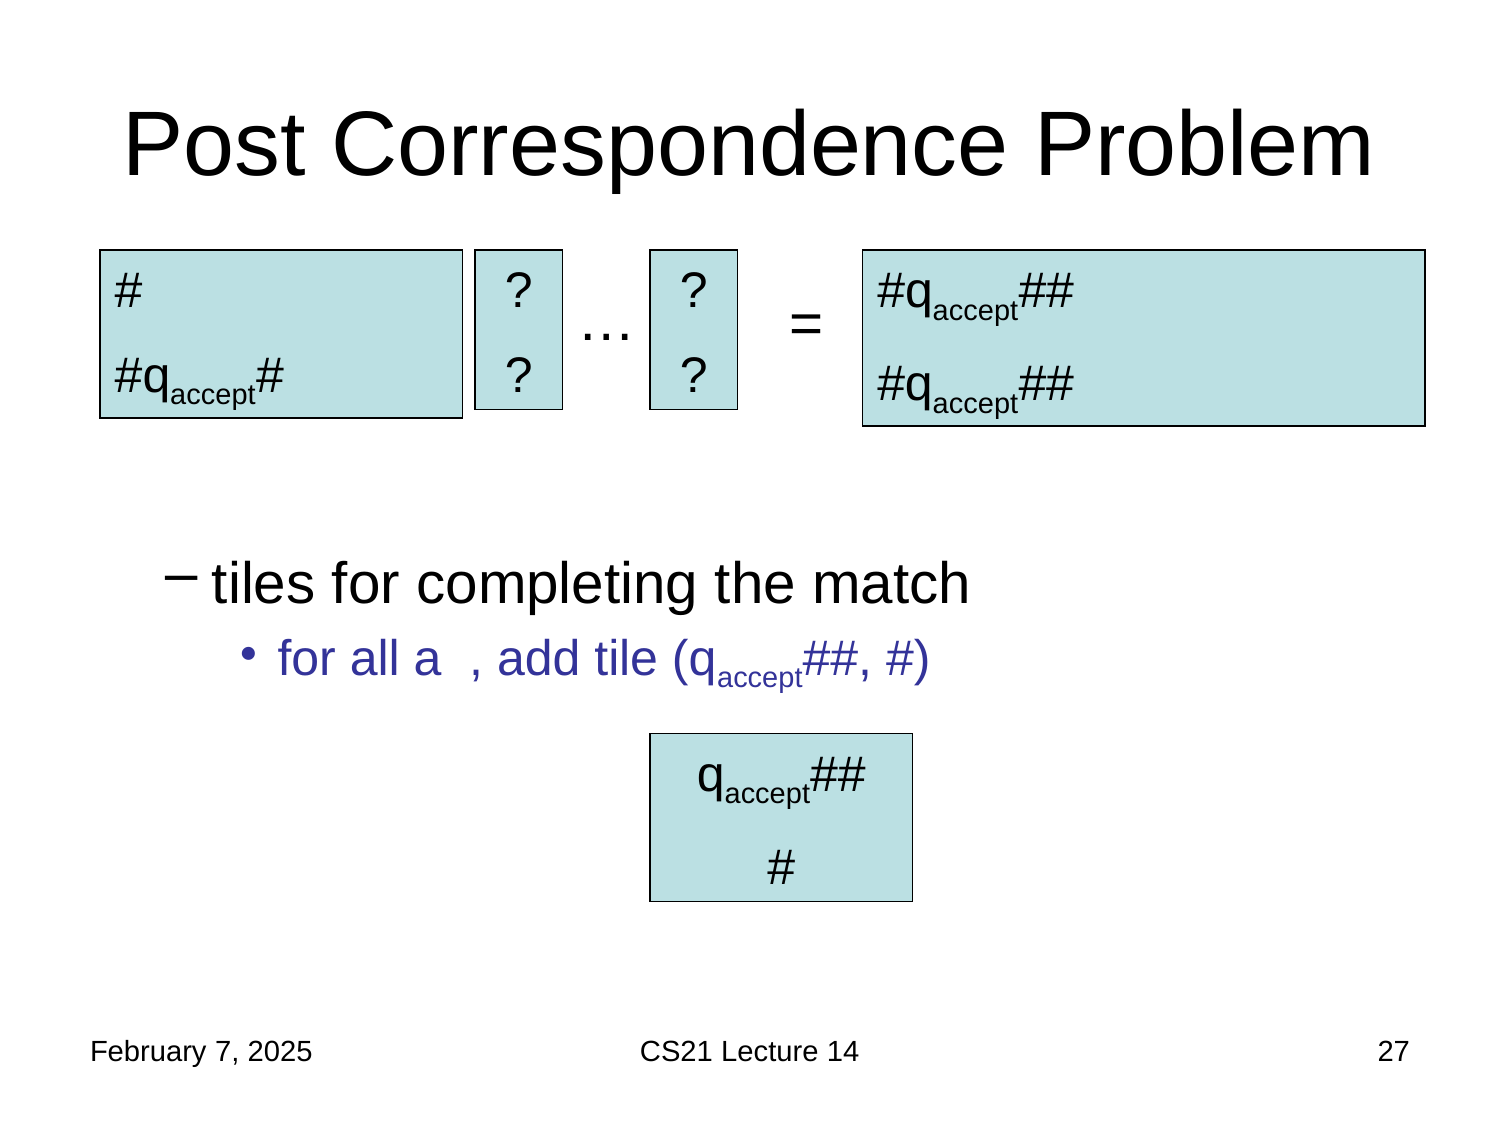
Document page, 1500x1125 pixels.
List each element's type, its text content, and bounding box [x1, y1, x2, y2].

text_box #qaccept## #qaccept## [862, 249, 1425, 427]
text_box … [562, 275, 638, 360]
footer CS21 Lecture 14 [512, 1024, 988, 1103]
title Post Correspondence Problem [75, 45, 1425, 233]
text_box ? ? [474, 249, 563, 410]
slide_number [74, 1024, 426, 1103]
text_box # #qaccept# [99, 249, 463, 418]
slide_number 27 [1074, 1024, 1426, 1103]
text_box qaccept## # [650, 733, 913, 902]
text_box = [774, 277, 850, 363]
text_box ? ? [649, 249, 738, 410]
